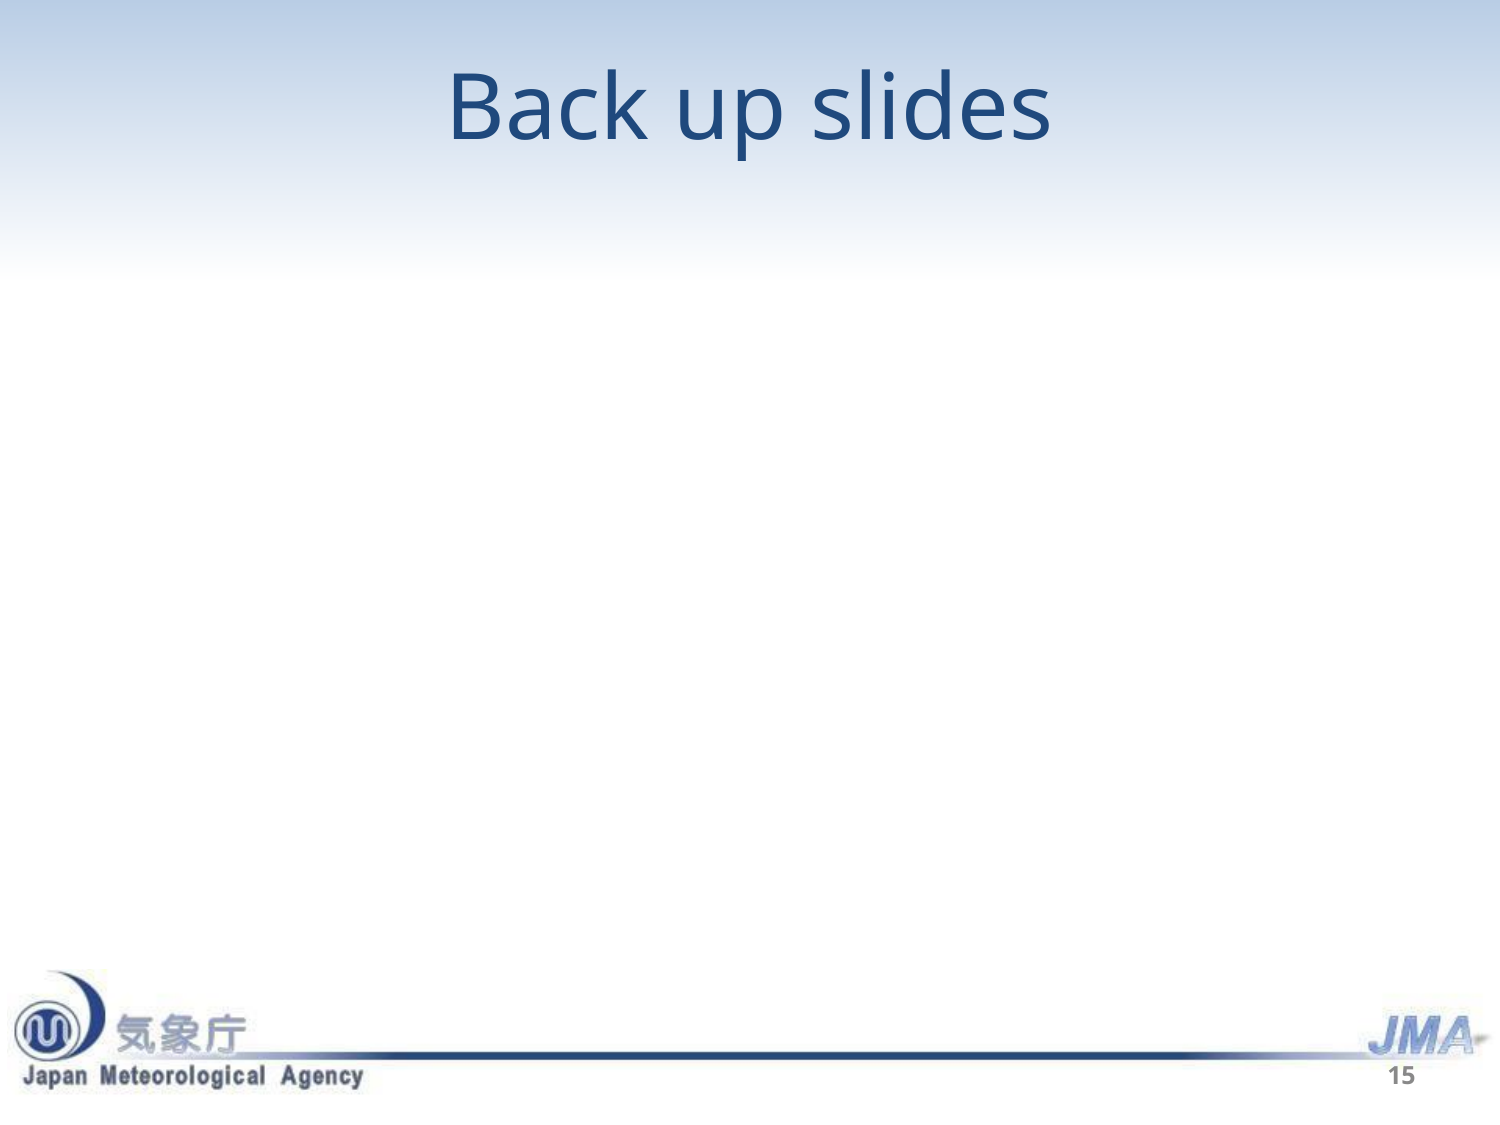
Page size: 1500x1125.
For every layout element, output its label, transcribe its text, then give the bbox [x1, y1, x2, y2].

title Back up slides [74, 8, 1426, 197]
slide_number 15 [1116, 1046, 1431, 1107]
picture [7, 969, 1500, 1101]
